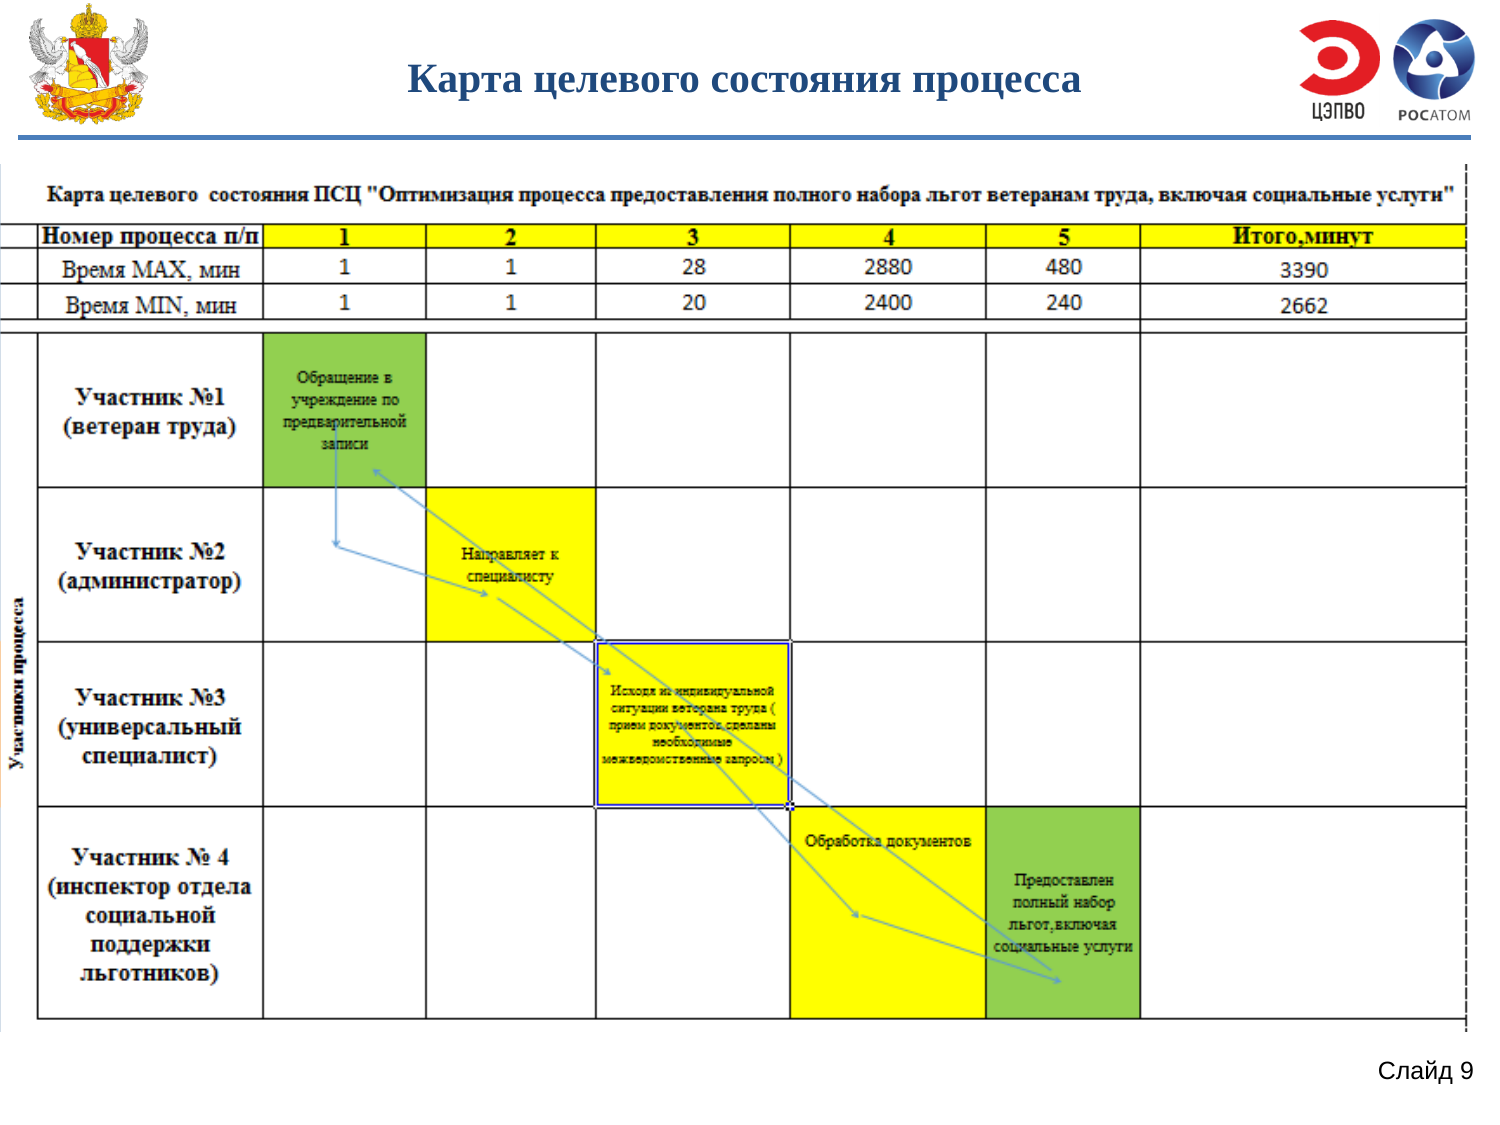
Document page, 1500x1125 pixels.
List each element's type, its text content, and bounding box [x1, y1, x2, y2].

title Карта целевого состояния процесса [210, 33, 1290, 119]
picture [0, 163, 1477, 1032]
slide_number Слайд 9 [1335, 1054, 1489, 1115]
picture [1299, 12, 1490, 128]
picture [29, 1, 148, 126]
